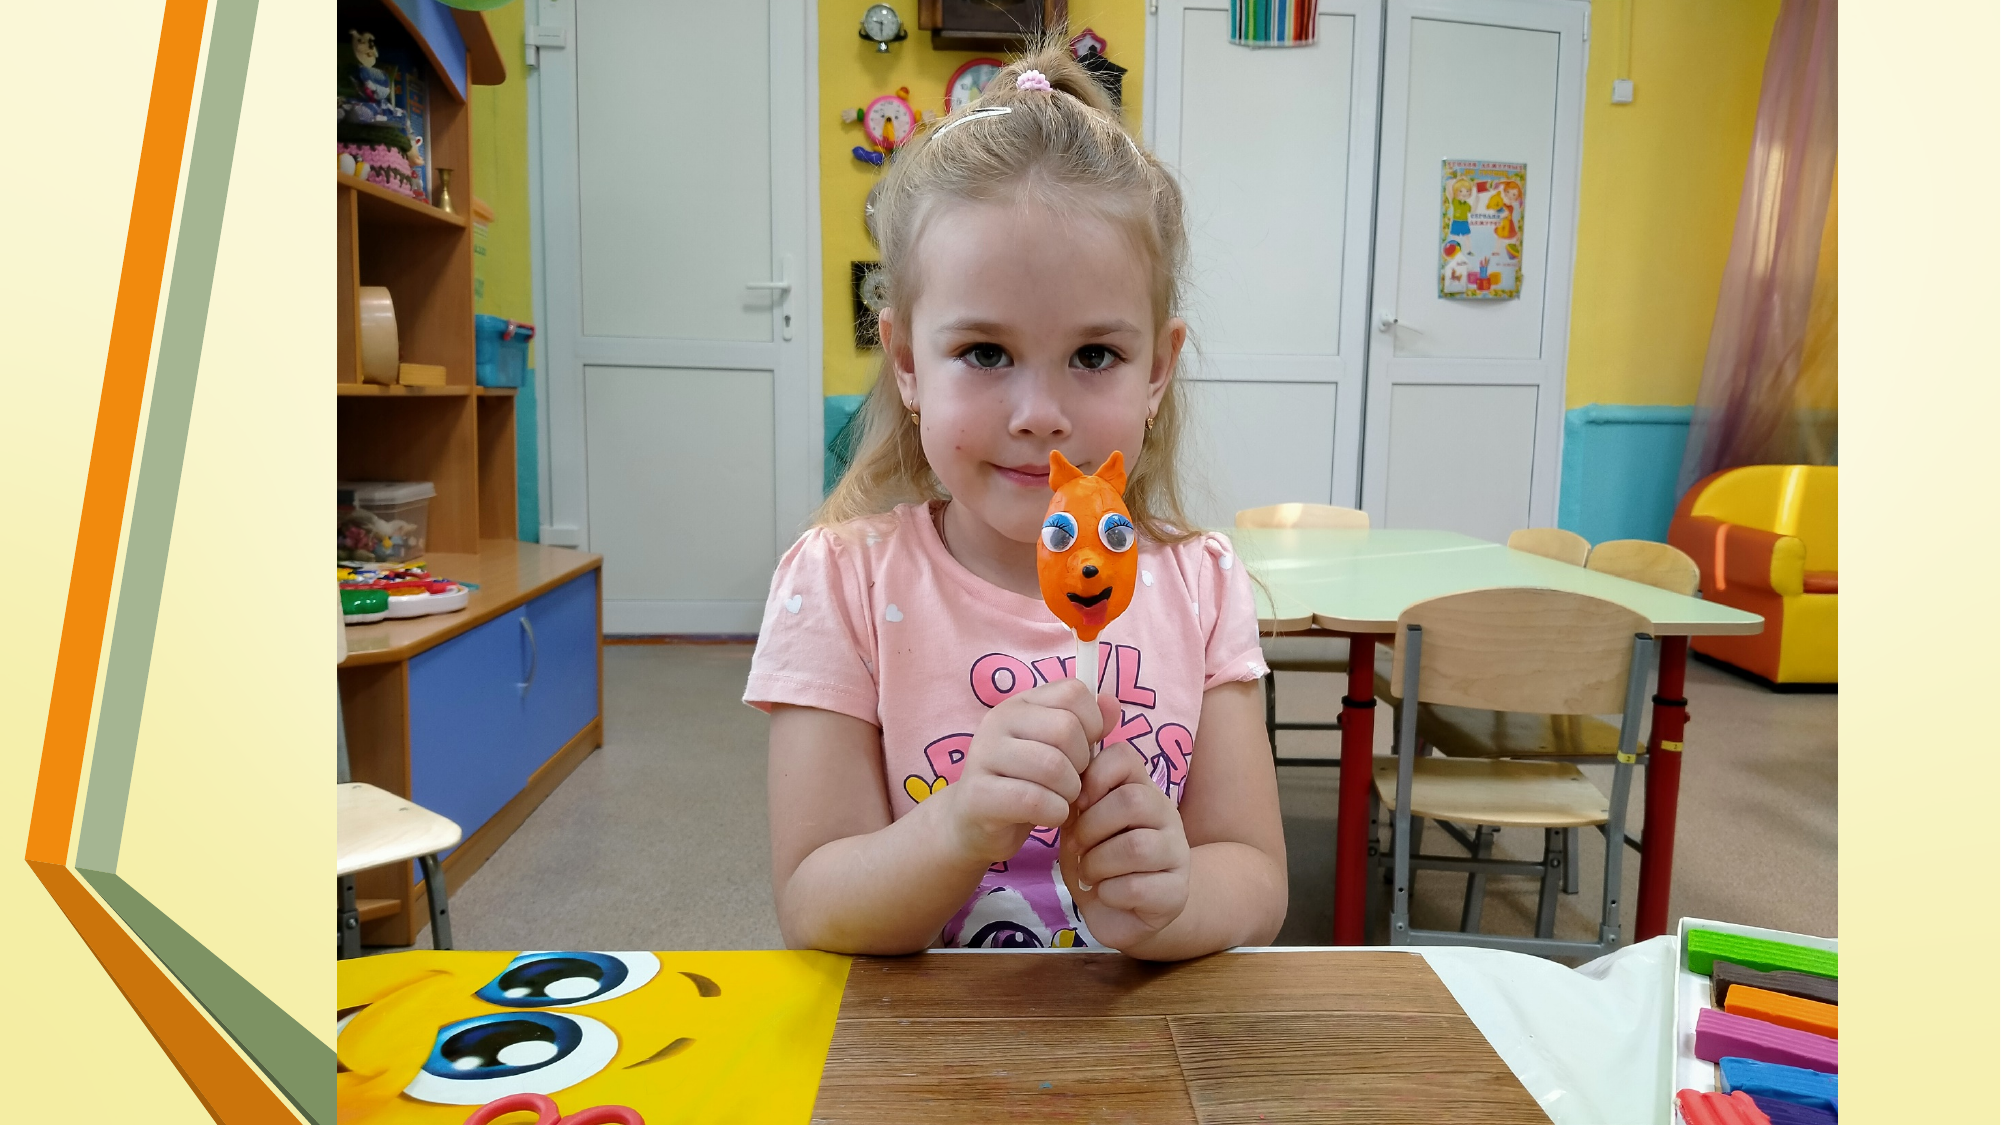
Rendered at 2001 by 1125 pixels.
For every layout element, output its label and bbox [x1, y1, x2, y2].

picture [336, 0, 1838, 1125]
